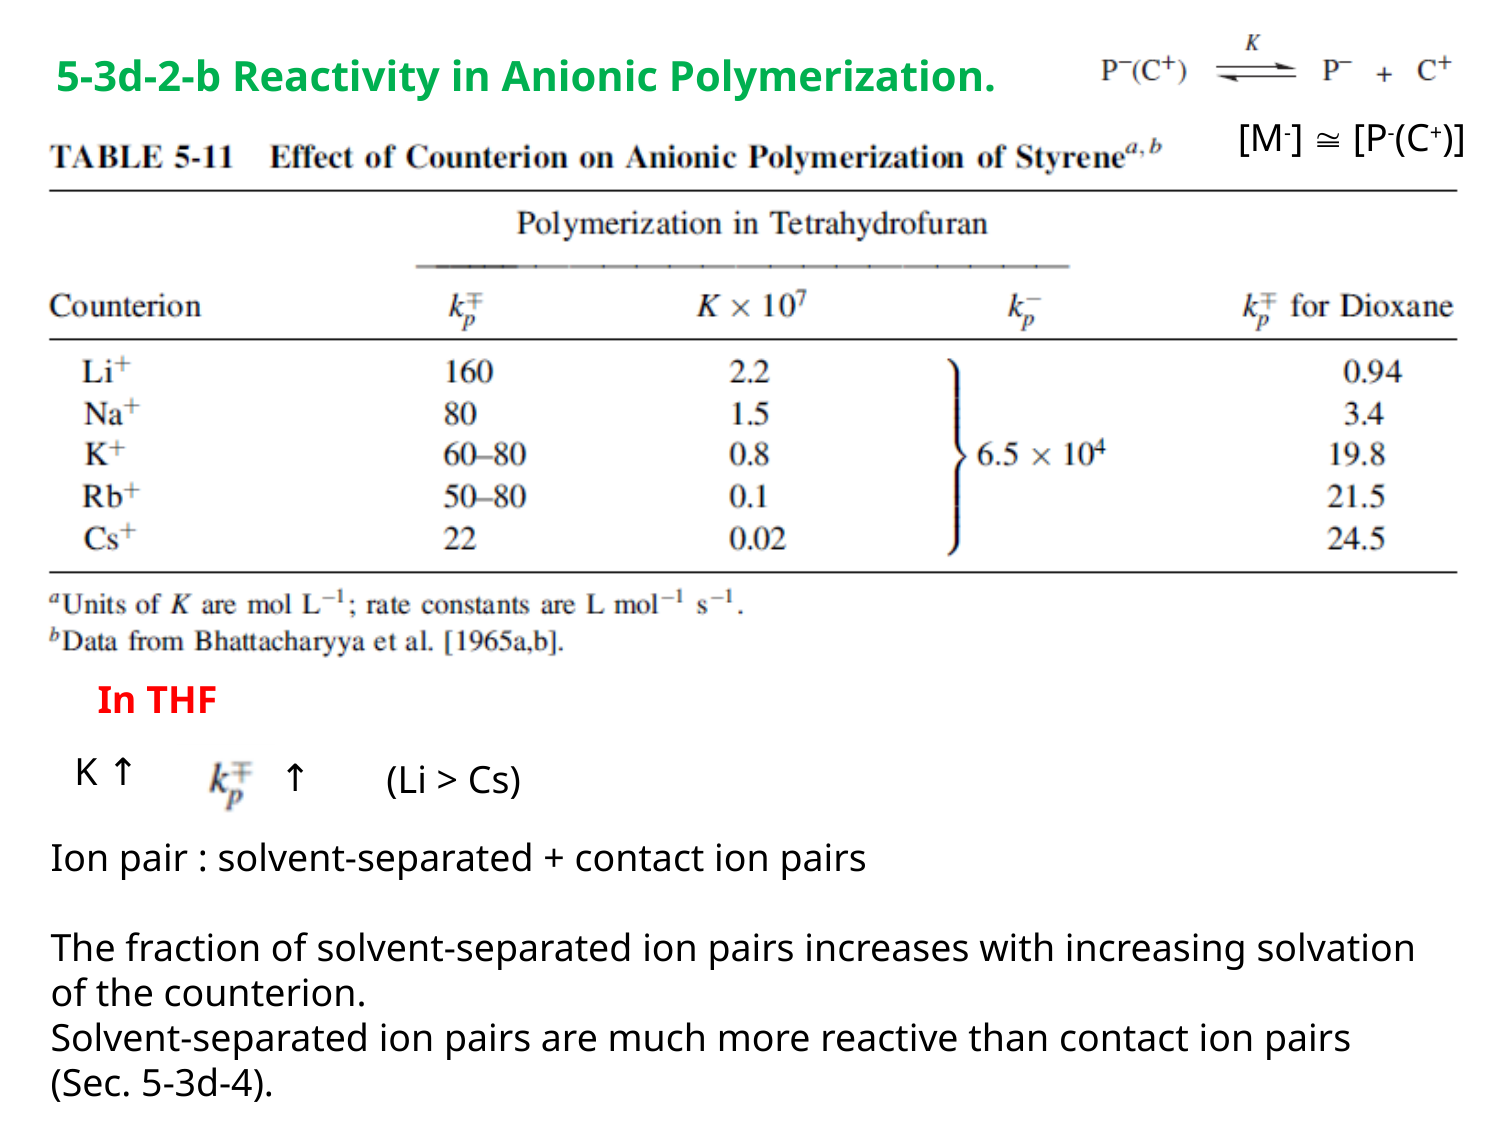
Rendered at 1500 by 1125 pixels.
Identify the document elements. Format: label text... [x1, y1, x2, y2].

picture [34, 136, 1466, 670]
text_box 5-3d-2-b Reactivity in Anionic Polymerization. [41, 42, 1061, 108]
text_box K ↑ [59, 740, 154, 801]
text_box ↑ [279, 746, 327, 807]
text_box In THF [82, 678, 233, 729]
picture [1066, 3, 1497, 109]
picture [177, 743, 275, 815]
text_box [M-]  [P-(C+)] [1223, 118, 1491, 167]
text_box Ion pair : solvent-separated + contact ion pairs The fraction of solvent-separated ion pairs increases with increasing solvation of the counterion. Solvent-separated ion pairs are much more reactive than contact ion pairs (Sec. 5-3d-4). [35, 826, 1434, 1112]
text_box (Li > Cs) [371, 748, 536, 809]
